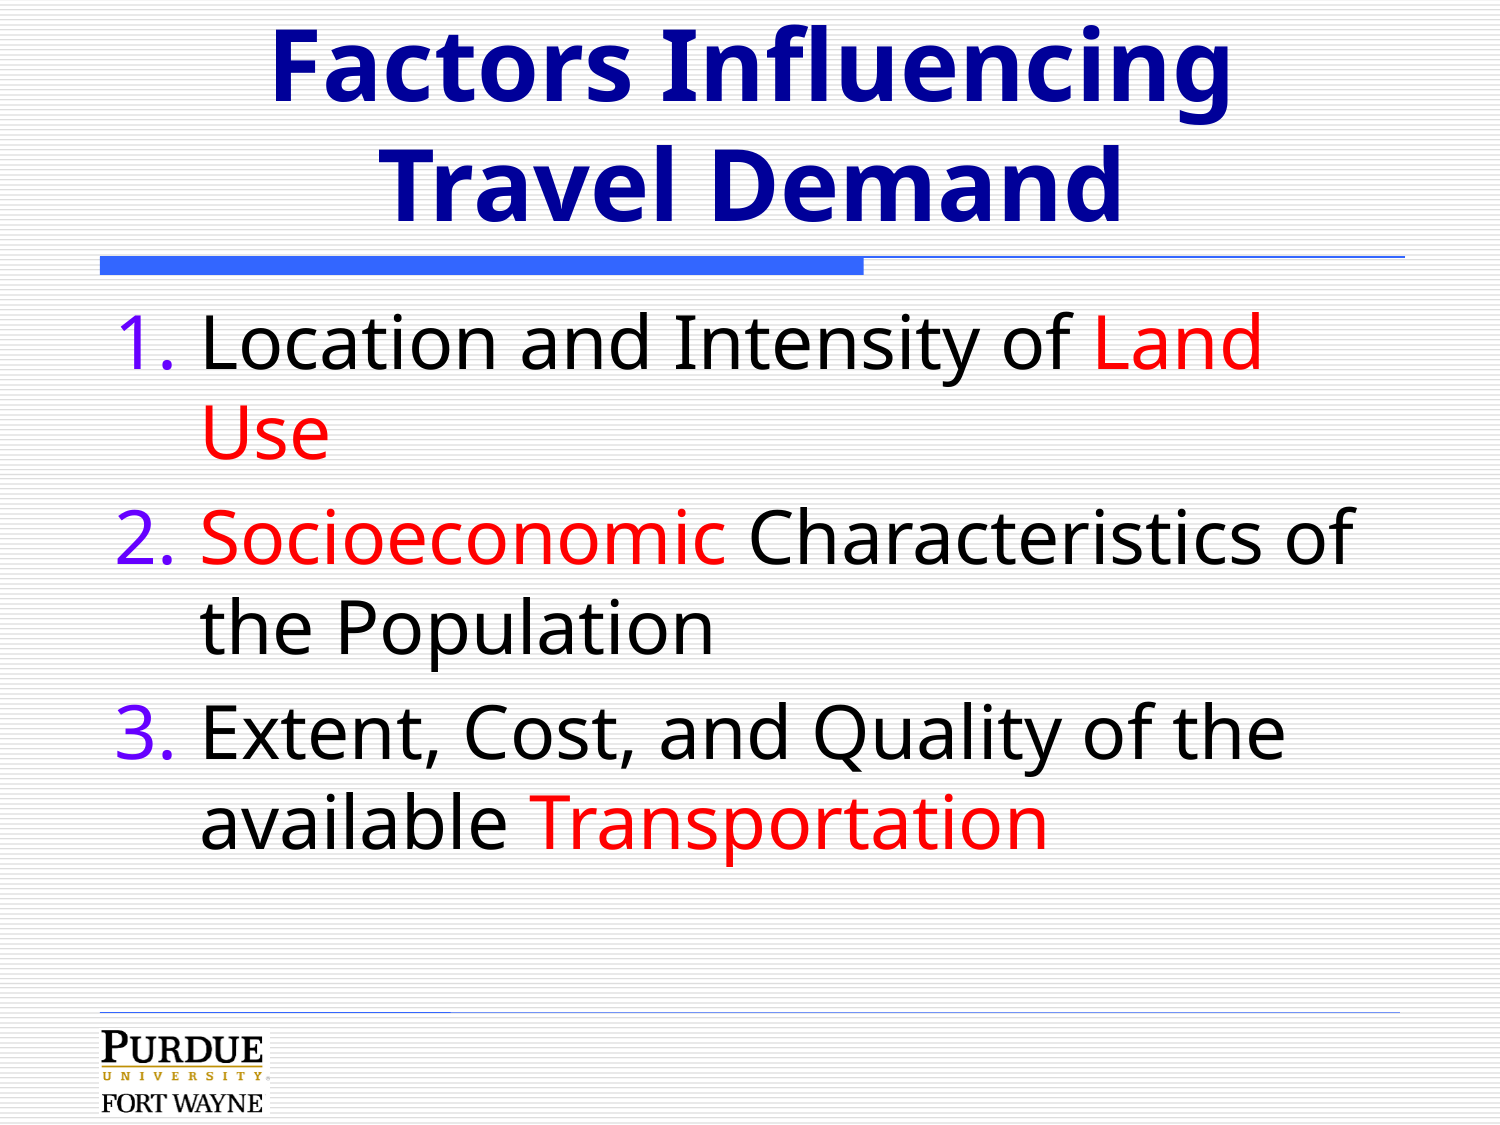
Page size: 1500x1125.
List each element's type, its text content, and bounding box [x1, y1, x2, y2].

subtitle Location and Intensity of Land Use Socioeconomic Characteristics of the Population Extent, Cost, and Quality of the available Transportation [99, 287, 1405, 1002]
picture [0, 0, 1500, 1125]
title Factors Influencing Travel Demand [99, 0, 1405, 244]
